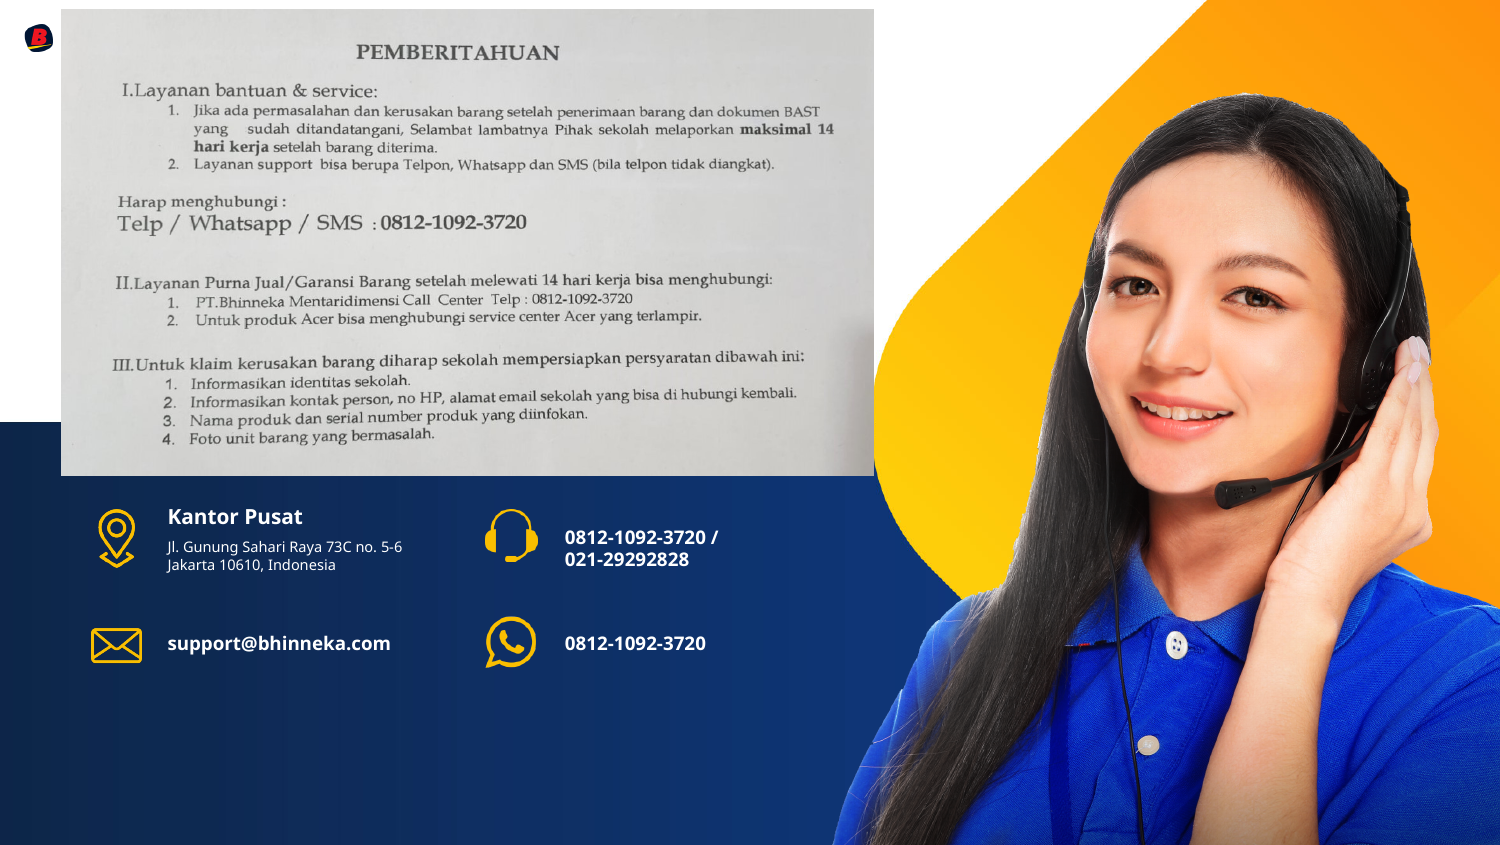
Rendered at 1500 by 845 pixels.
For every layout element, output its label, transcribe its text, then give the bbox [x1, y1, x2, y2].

picture [0, 0, 1500, 845]
text_box support@bhinneka.com [167, 631, 422, 659]
text_box Kantor Pusat [167, 503, 422, 531]
text_box 0812-1092-3720 [565, 631, 783, 659]
text_box Jl. Gunung Sahari Raya 73C no. 5-6 Jakarta 10610, Indonesia [167, 537, 422, 580]
text_box 0812-1092-3720 / 021-29292828 [565, 525, 783, 553]
